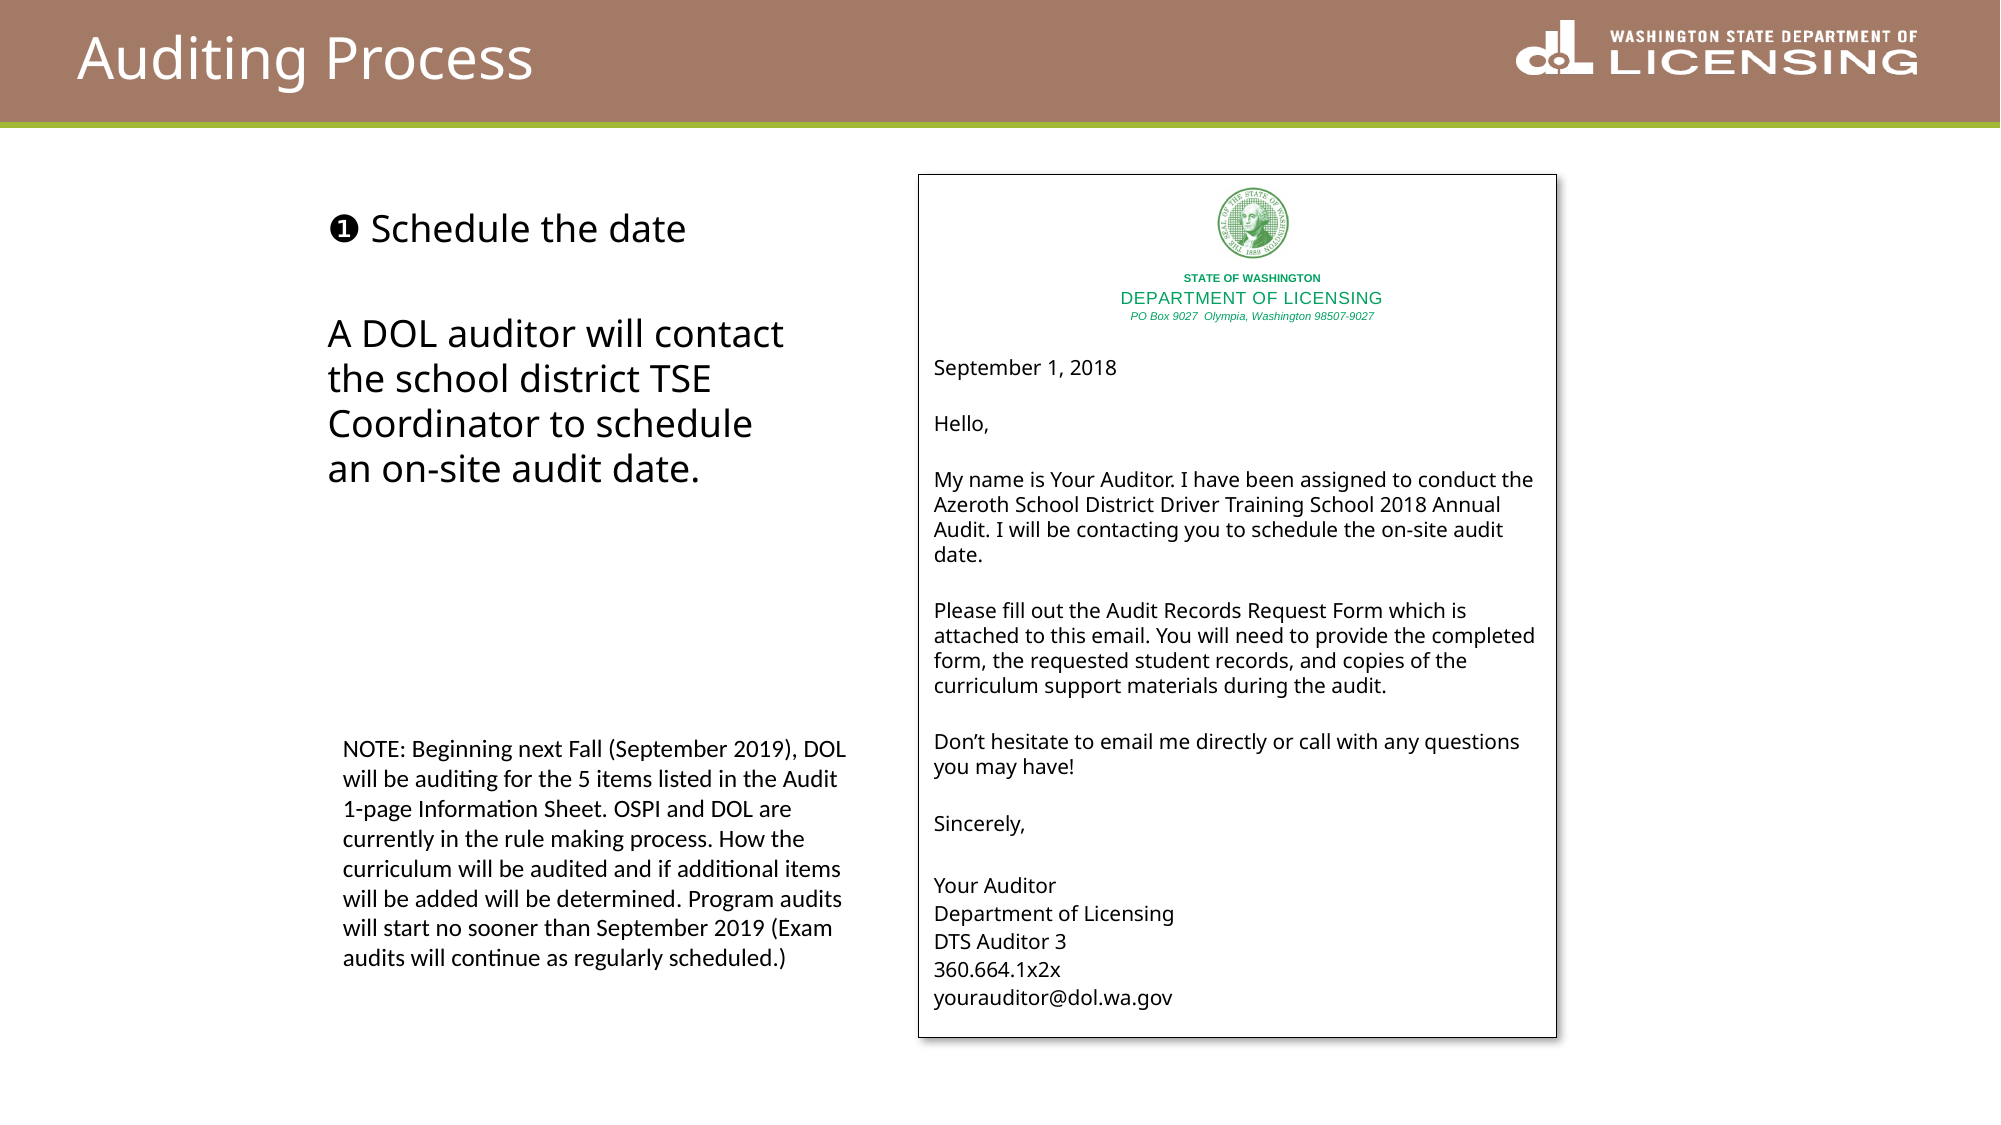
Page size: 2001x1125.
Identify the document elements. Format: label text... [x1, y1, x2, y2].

picture [1516, 20, 1917, 75]
list September 1, 2018 Hello, My name is Your Auditor. I have been assigned to conduct the Azeroth School District Driver Training School 2018 Annual Audit. I will be contacting you to schedule the on-site audit date. Please fill out the Audit Records Request Form which is attached to this email. You will need to provide the completed form, the requested student records, and copies of the curriculum support materials during the audit. Don’t hesitate to email me directly or call with any questions you may have! Sincerely, Your Auditor Department of Licensing DTS Auditor 3 360.664.1x2x yourauditor@dol.wa.gov [918, 174, 1557, 1038]
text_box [1074, 187, 1431, 392]
text_box NOTE: Beginning next Fall (September 2019), DOL will be auditing for the 5 items listed in the Audit 1-page Information Sheet. OSPI and DOL are currently in the rule making process. How the curriculum will be audited and if additional items will be added will be determined. Program audits will start no sooner than September 2019 (Exam audits will continue as regularly scheduled.) [328, 724, 866, 980]
list ❶ Schedule the date A DOL auditor will contact the school district TSE Coordinator to schedule an on-site audit date. [312, 197, 813, 585]
text_box Auditing Process [62, 13, 1000, 99]
